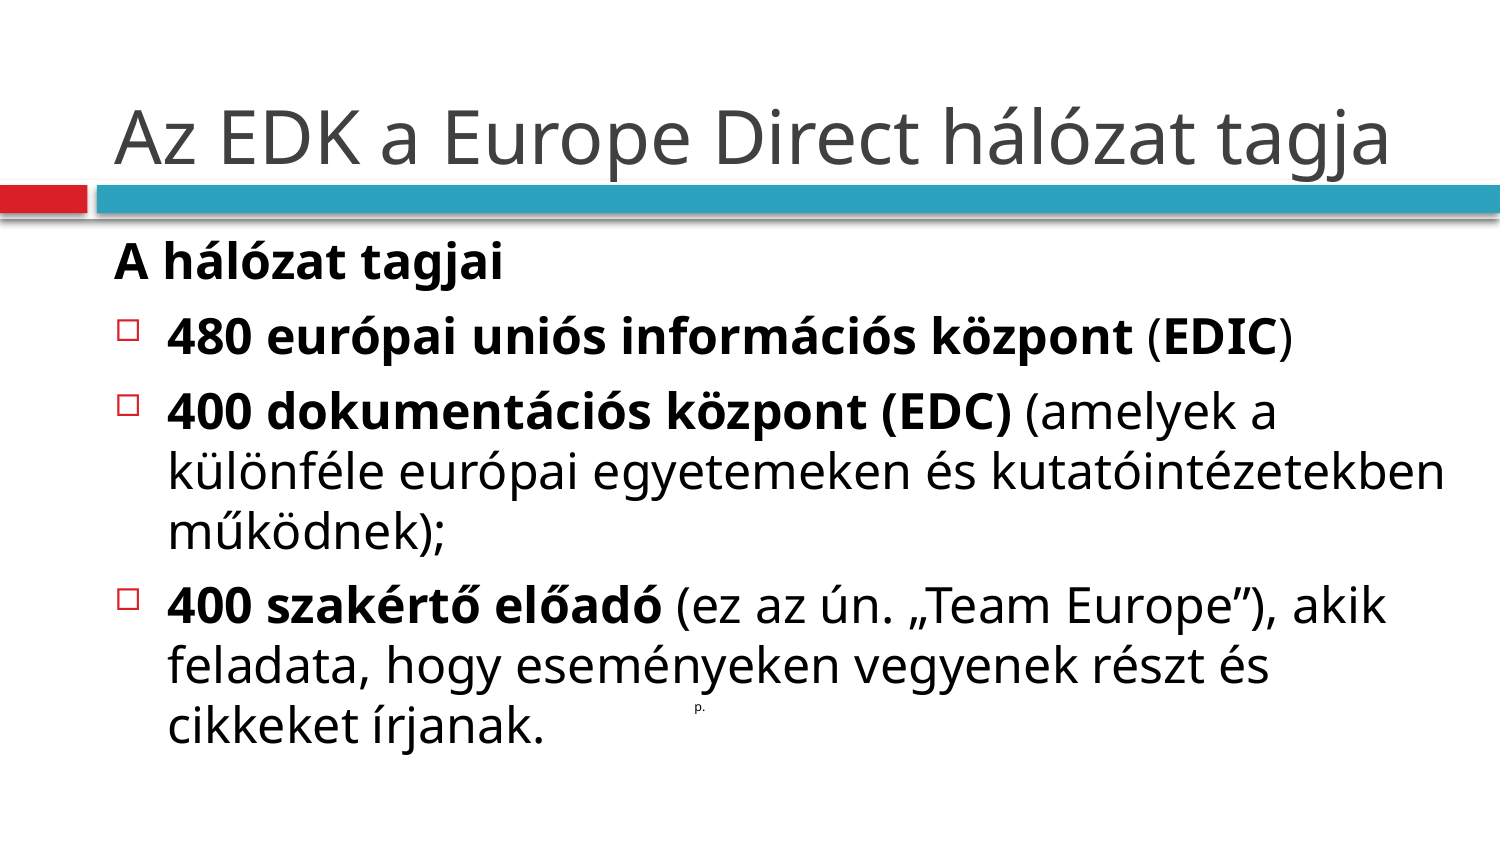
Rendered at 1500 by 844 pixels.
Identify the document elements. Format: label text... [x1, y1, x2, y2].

title Az EDK a Europe Direct hálózat tagja [100, 46, 1412, 188]
list A hálózat tagjai 480 európai uniós információs központ (EDIC) 400 dokumentációs központ (EDC) (amelyek a különféle európai egyetemeken és kutatóintézetekben működnek); 400 szakértő előadó (ez az ún. „Team Europe”), akik feladata, hogy eseményeken vegyenek részt és cikkeket írjanak. [100, 222, 1472, 809]
text_box p. [679, 691, 1278, 722]
